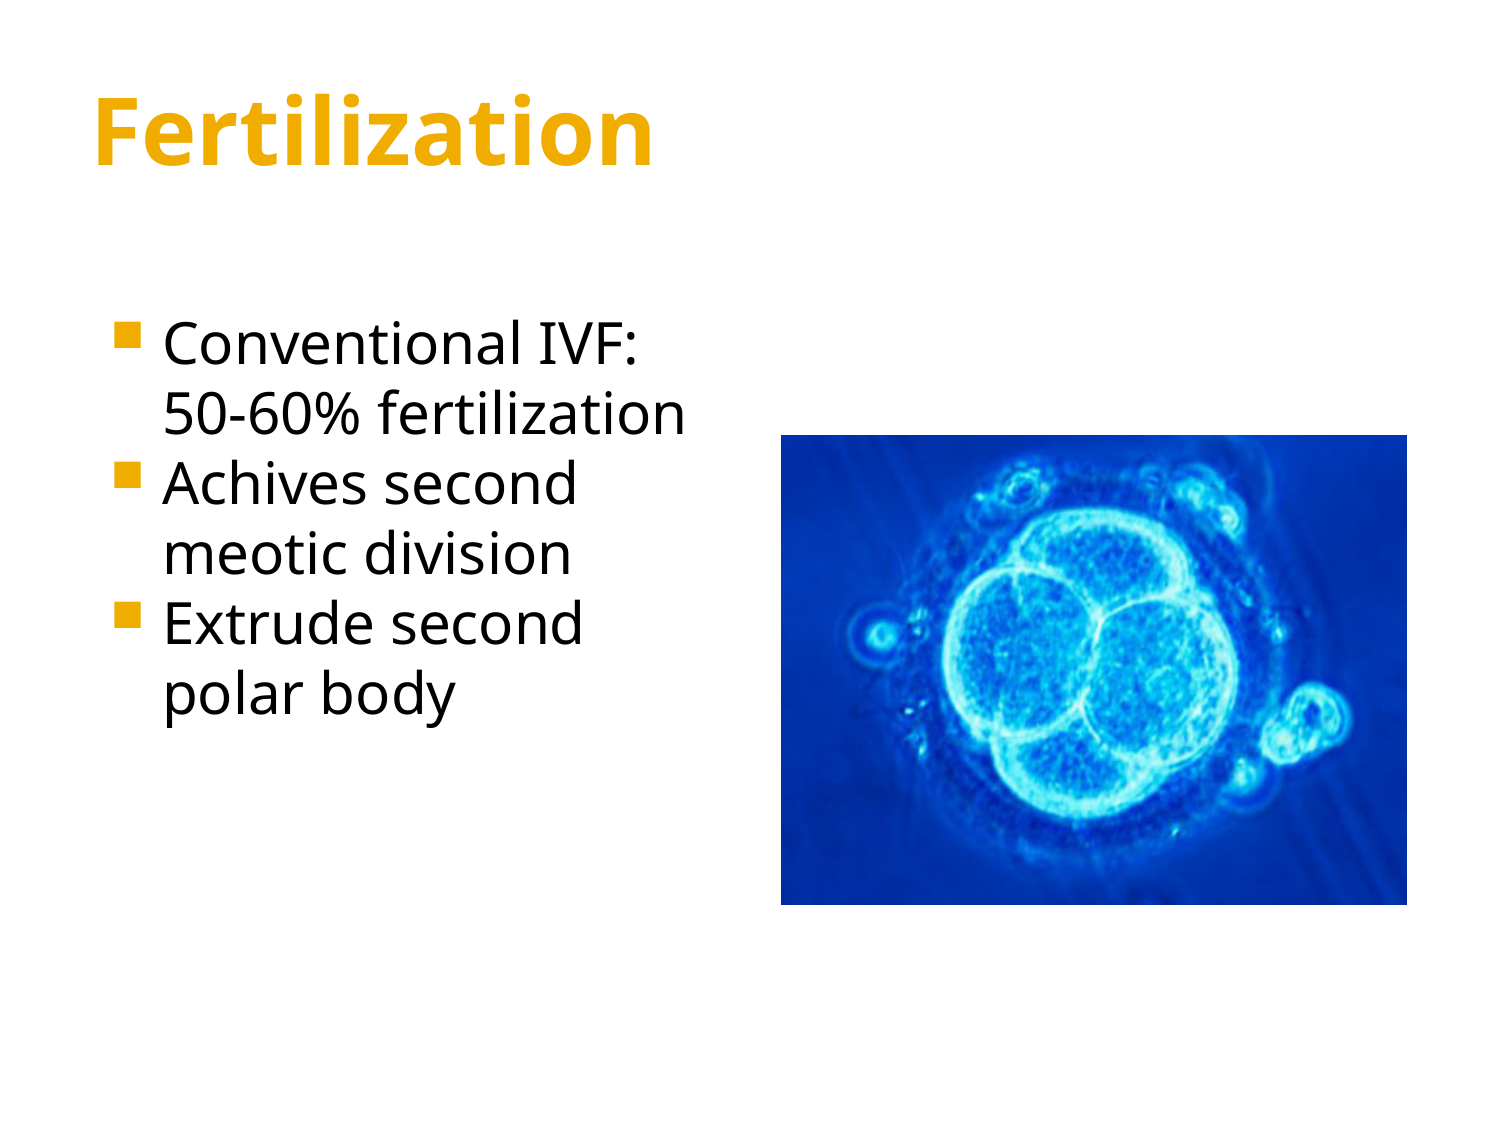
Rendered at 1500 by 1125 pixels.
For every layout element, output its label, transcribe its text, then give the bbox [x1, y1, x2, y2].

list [781, 435, 1407, 905]
list Conventional IVF: 50-60% fertilization Achives second meotic division Extrude second polar body [75, 291, 738, 1050]
title Fertilization [75, 24, 1425, 231]
